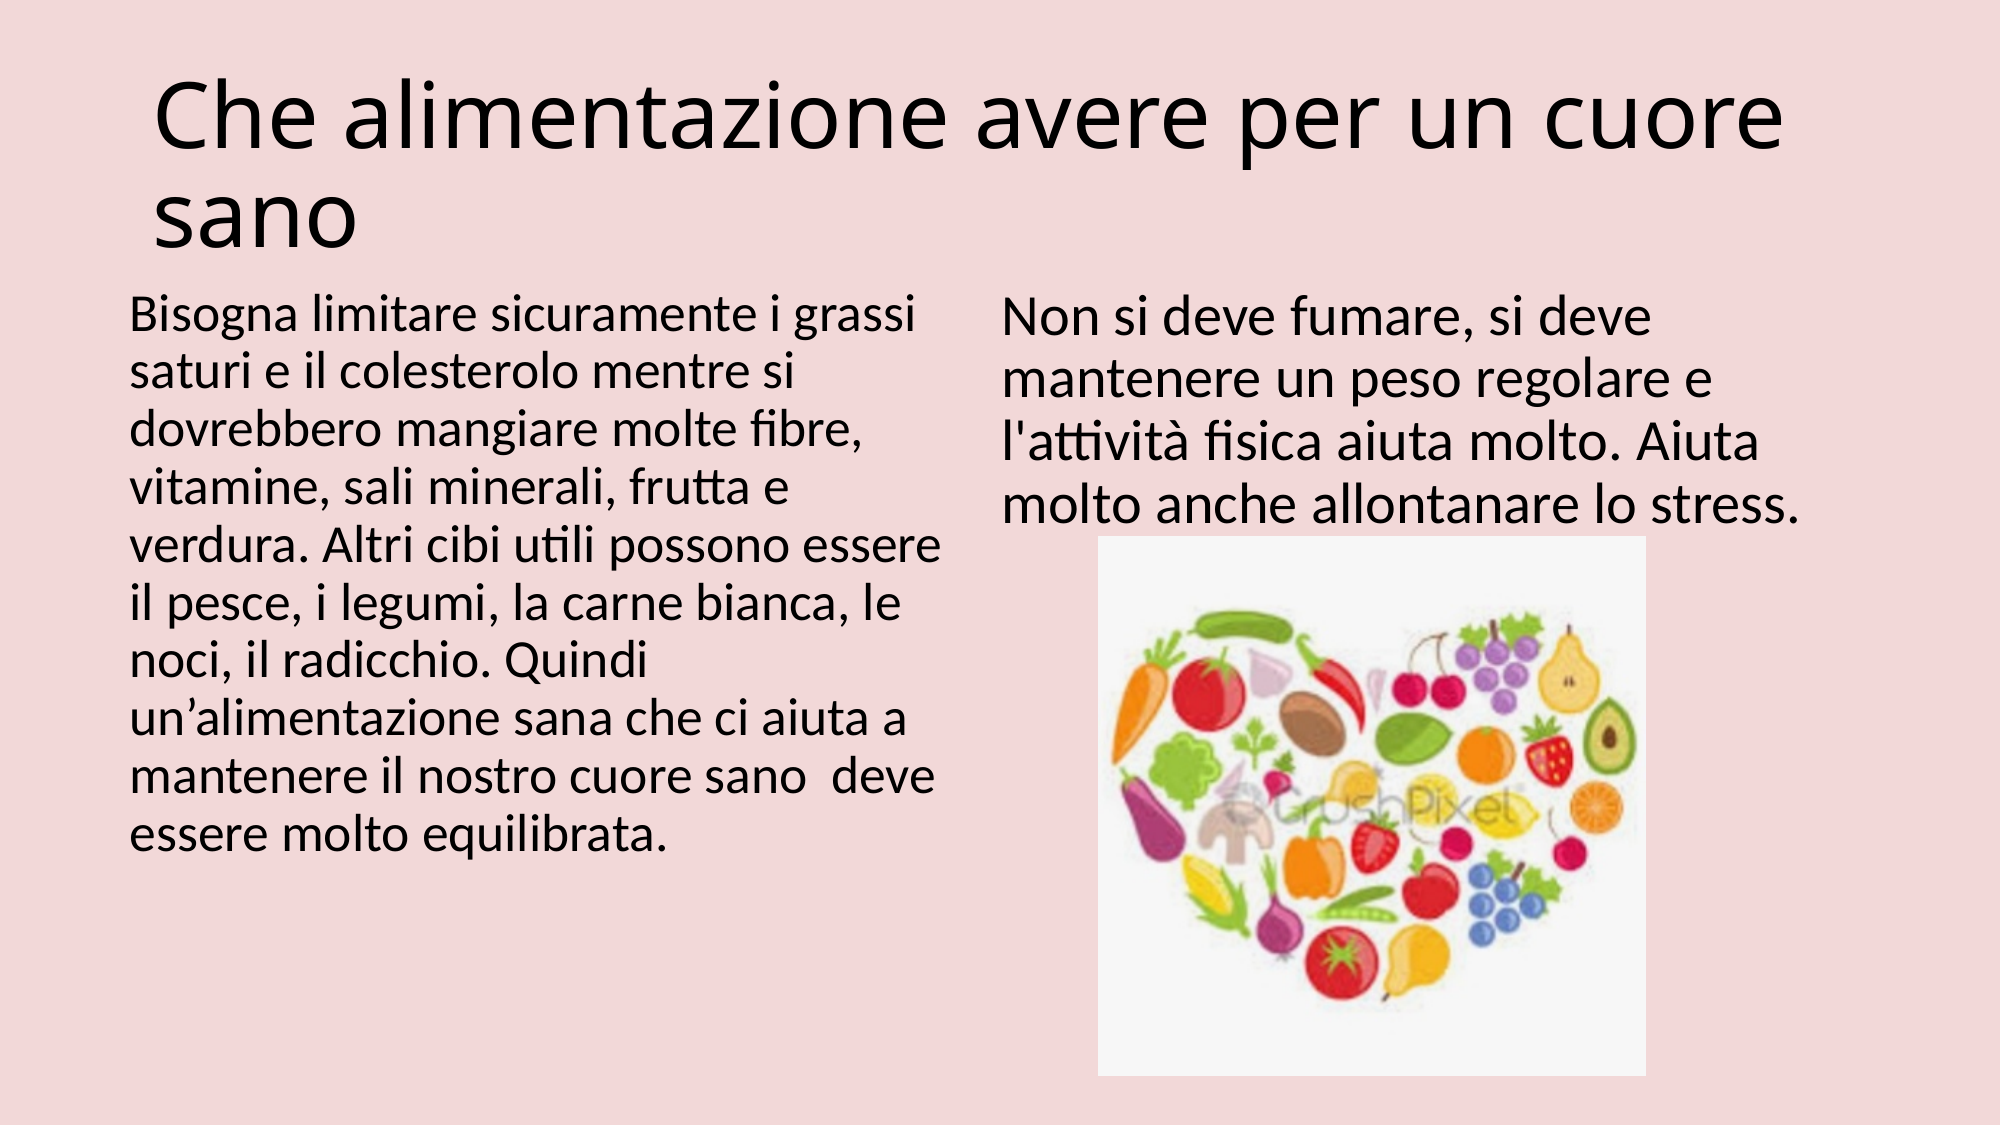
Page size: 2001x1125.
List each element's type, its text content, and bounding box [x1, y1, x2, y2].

picture [1097, 536, 1646, 1076]
list Non si deve fumare, si deve mantenere un peso regolare e l'attività fisica aiuta molto. Aiuta molto anche allontanare lo stress. [986, 277, 1837, 882]
list Bisogna limitare sicuramente i grassi saturi e il colesterolo mentre si dovrebbero mangiare molte fibre, vitamine, sali minerali, frutta e verdura. Altri cibi utili possono essere il pesce, i legumi, la carne bianca, le noci, il radicchio. Quindi un’alimentazione sana che ci aiuta a mantenere il nostro cuore sano deve essere molto equilibrata. [114, 277, 961, 882]
title Che alimentazione avere per un cuore sano [137, 59, 1863, 278]
